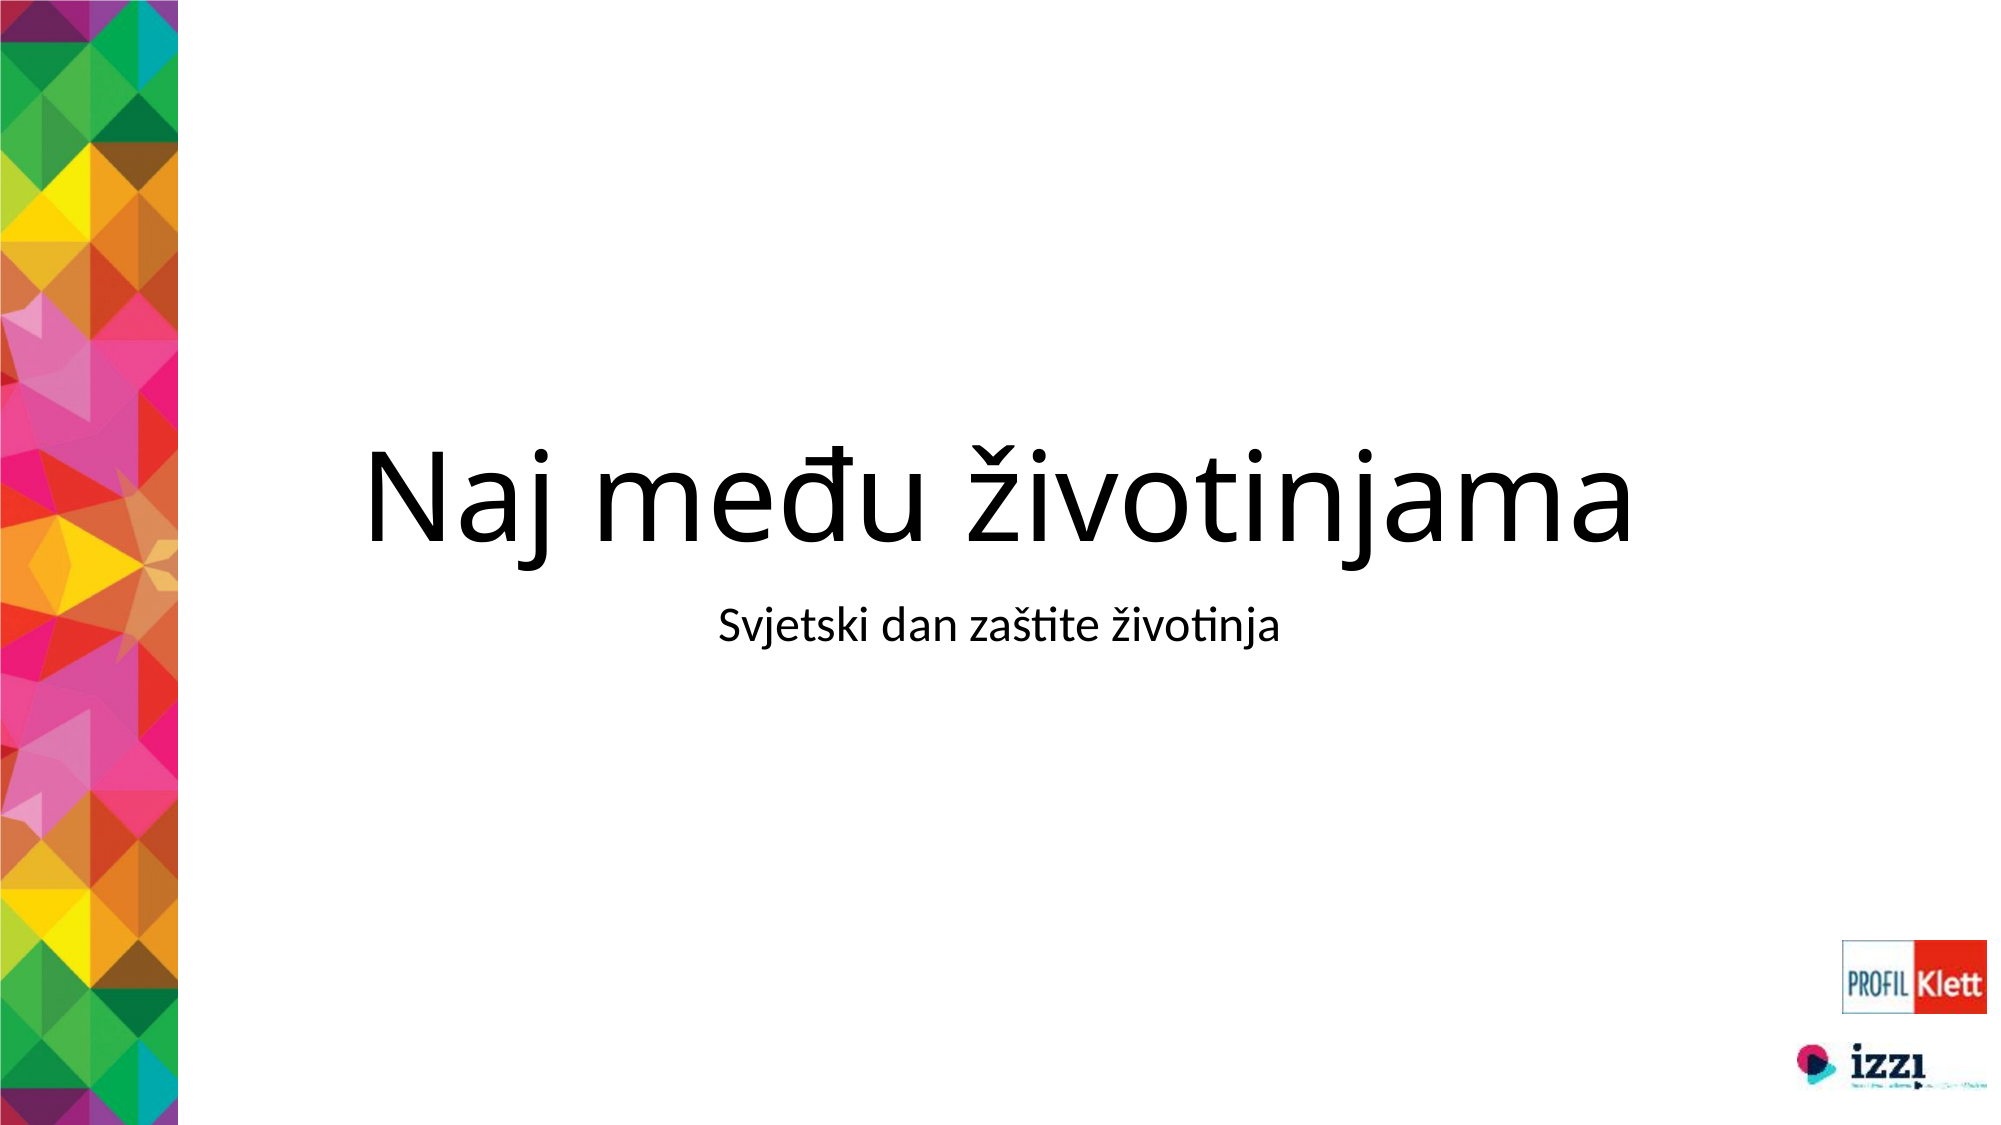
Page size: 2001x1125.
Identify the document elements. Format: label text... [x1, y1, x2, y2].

picture [1797, 1042, 1987, 1091]
title Naj među životinjama [249, 184, 1750, 576]
subtitle Svjetski dan zaštite životinja [249, 590, 1750, 863]
picture [1, 2, 178, 1124]
picture [1842, 940, 1987, 1014]
